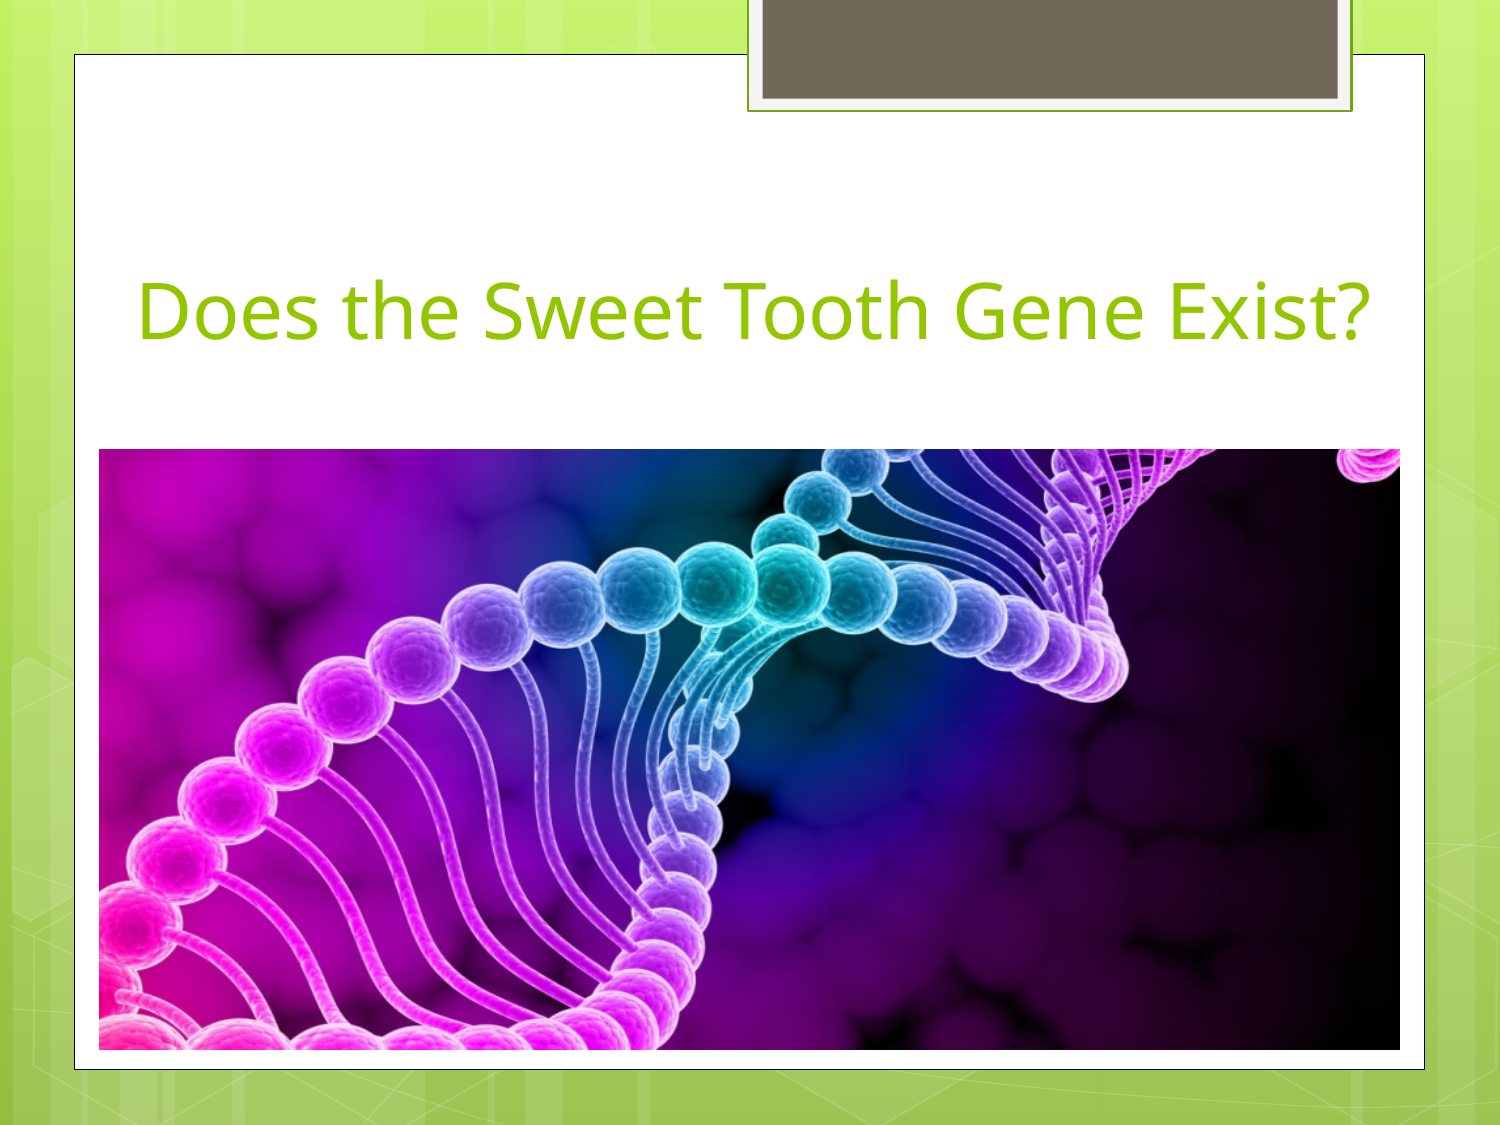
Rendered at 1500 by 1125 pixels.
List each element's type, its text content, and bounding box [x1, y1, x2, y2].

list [99, 449, 1401, 1051]
title Does the Sweet Tooth Gene Exist? [99, 168, 1388, 363]
